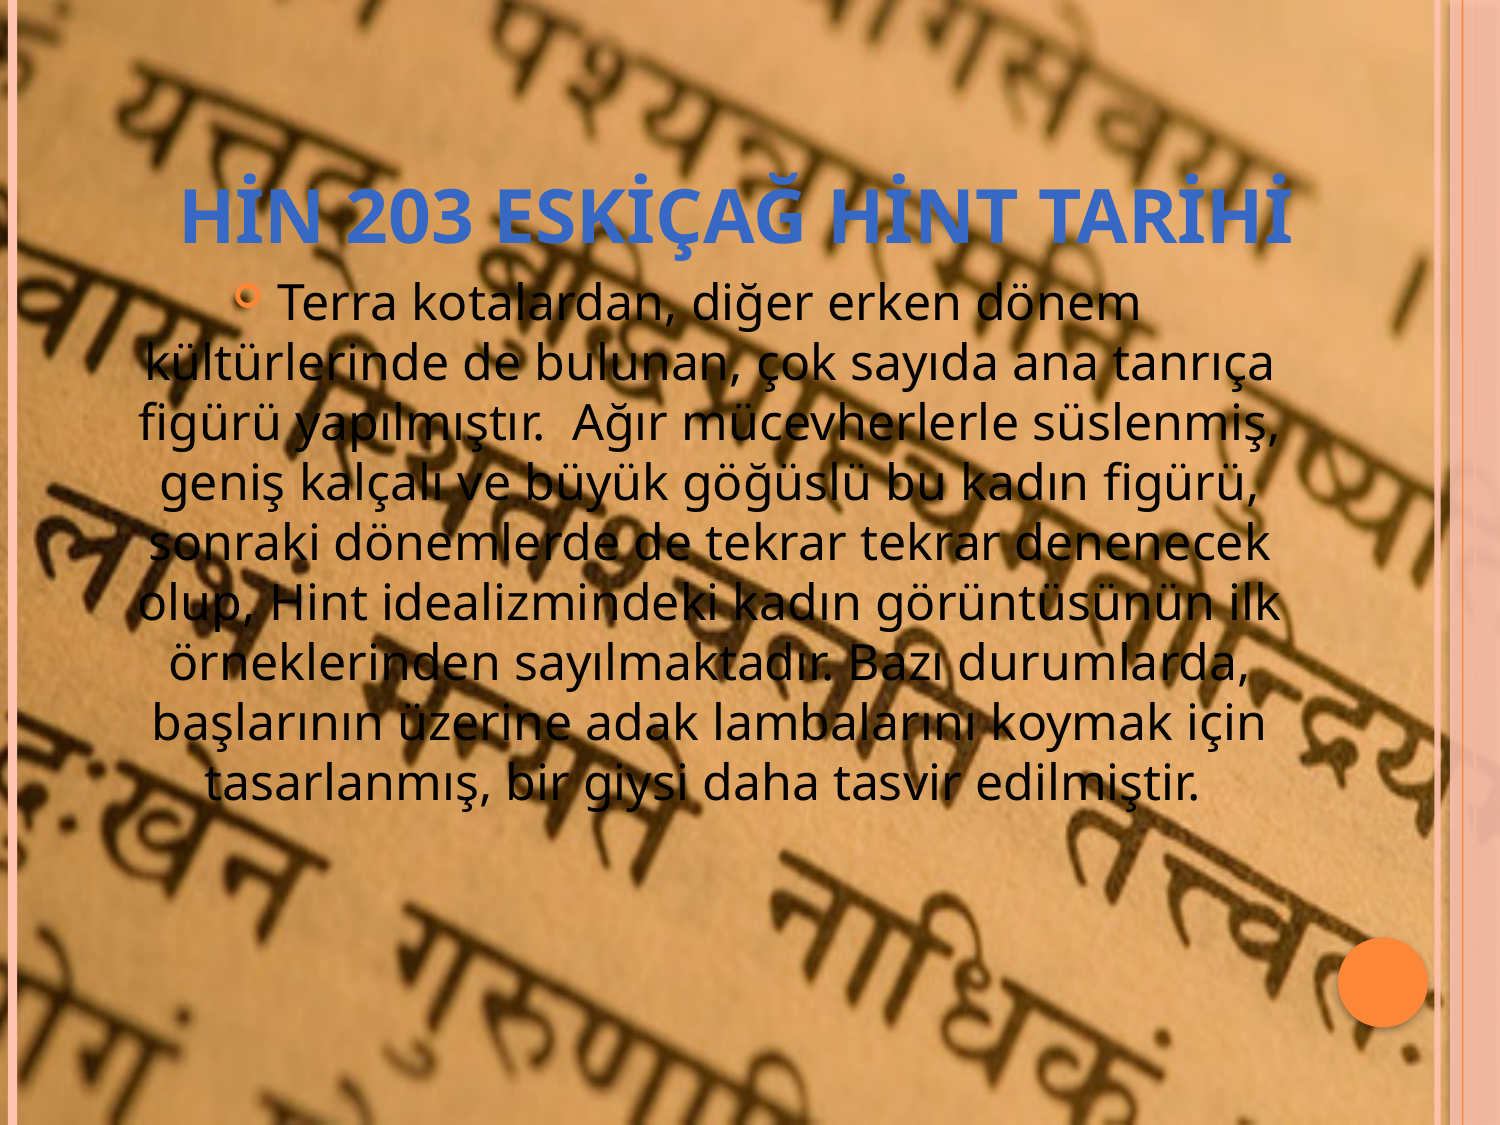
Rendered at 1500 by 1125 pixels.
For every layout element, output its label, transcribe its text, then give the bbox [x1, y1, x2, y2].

picture [0, 0, 7, 1125]
list Terra kotalardan, diğer erken dönem kültürlerinde de bulunan, çok sayıda ana tanrıça figürü yapılmıştır. Ağır mücevherlerle süslenmiş, geniş kalçalı ve büyük göğüslü bu kadın figürü, sonraki dönemlerde de tekrar tekrar denenecek olup, Hint idealizmindeki kadın görüntüsünün ilk örneklerinden sayılmaktadır. Bazı durumlarda, başlarının üzerine adak lambalarını koymak için tasarlanmış, bir giysi daha tasvir edilmiştir. [75, 262, 1300, 1062]
title Hin 203 eskiçağ hint tarihi [123, 78, 1349, 266]
picture [18, 0, 1434, 1125]
picture [1441, 0, 1449, 1125]
text_box [100, 90, 1326, 278]
